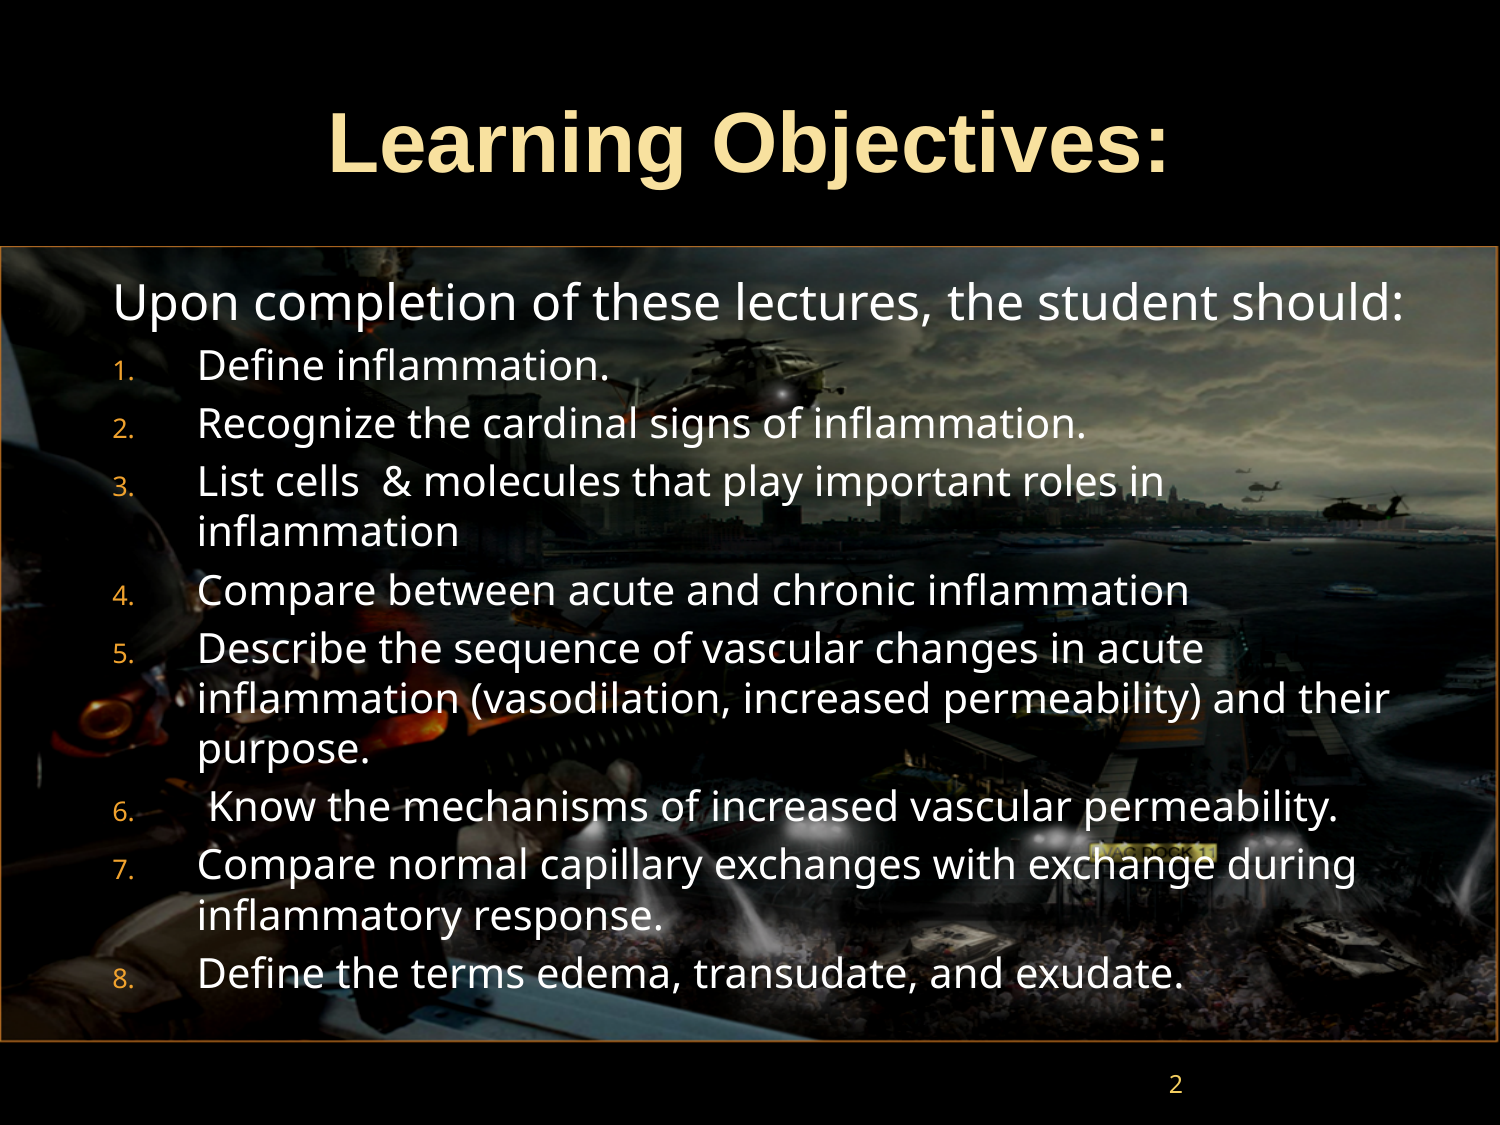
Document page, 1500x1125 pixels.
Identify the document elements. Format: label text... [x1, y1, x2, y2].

picture [0, 246, 1500, 1043]
slide_number 2 [1058, 1050, 1184, 1111]
title Learning Objectives: [75, 45, 1425, 233]
list Upon completion of these lectures, the student should: Define inflammation. Recognize the cardinal signs of inflammation. List cells & molecules that play important roles in inflammation Compare between acute and chronic inflammation Describe the sequence of vascular changes in acute inflammation (vasodilation, increased permeability) and their purpose. Know the mechanisms of increased vascular permeability. Compare normal capillary exchanges with exchange during inflammatory response. Define the terms edema, transudate, and exudate. [75, 262, 1425, 1035]
